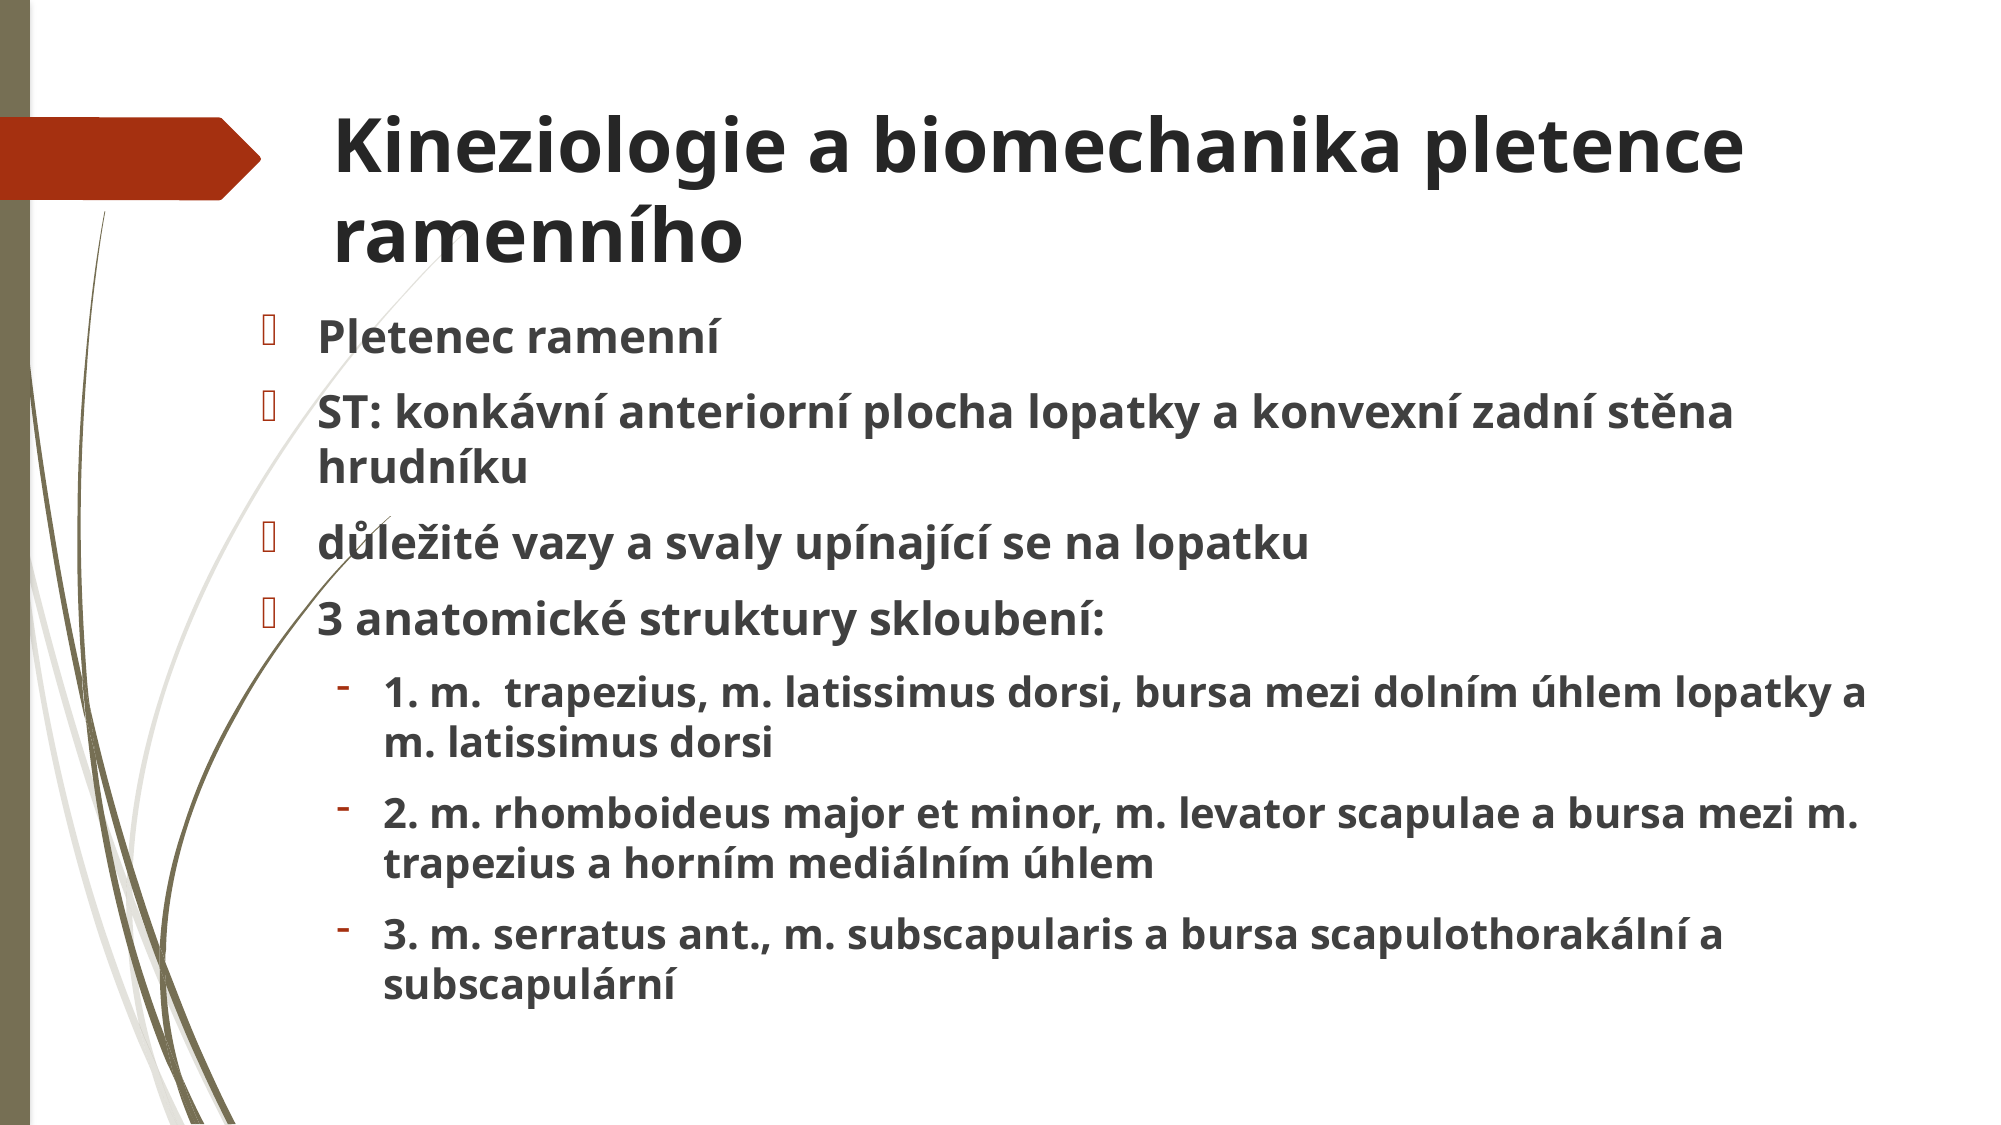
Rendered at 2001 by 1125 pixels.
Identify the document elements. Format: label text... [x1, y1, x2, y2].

title Kineziologie a biomechanika pletence ramenního [317, 89, 1780, 299]
list Pletenec ramenní ST: konkávní anteriorní plocha lopatky a konvexní zadní stěna hrudníku důležité vazy a svaly upínající se na lopatku 3 anatomické struktury skloubení: 1. m. trapezius, m. latissimus dorsi, bursa mezi dolním úhlem lopatky a m. latissimus dorsi 2. m. rhomboideus major et minor, m. levator scapulae a bursa mezi m. trapezius a horním mediálním úhlem 3. m. serratus ant., m. subscapularis a bursa scapulothorakální a subscapulární [246, 299, 1922, 1116]
